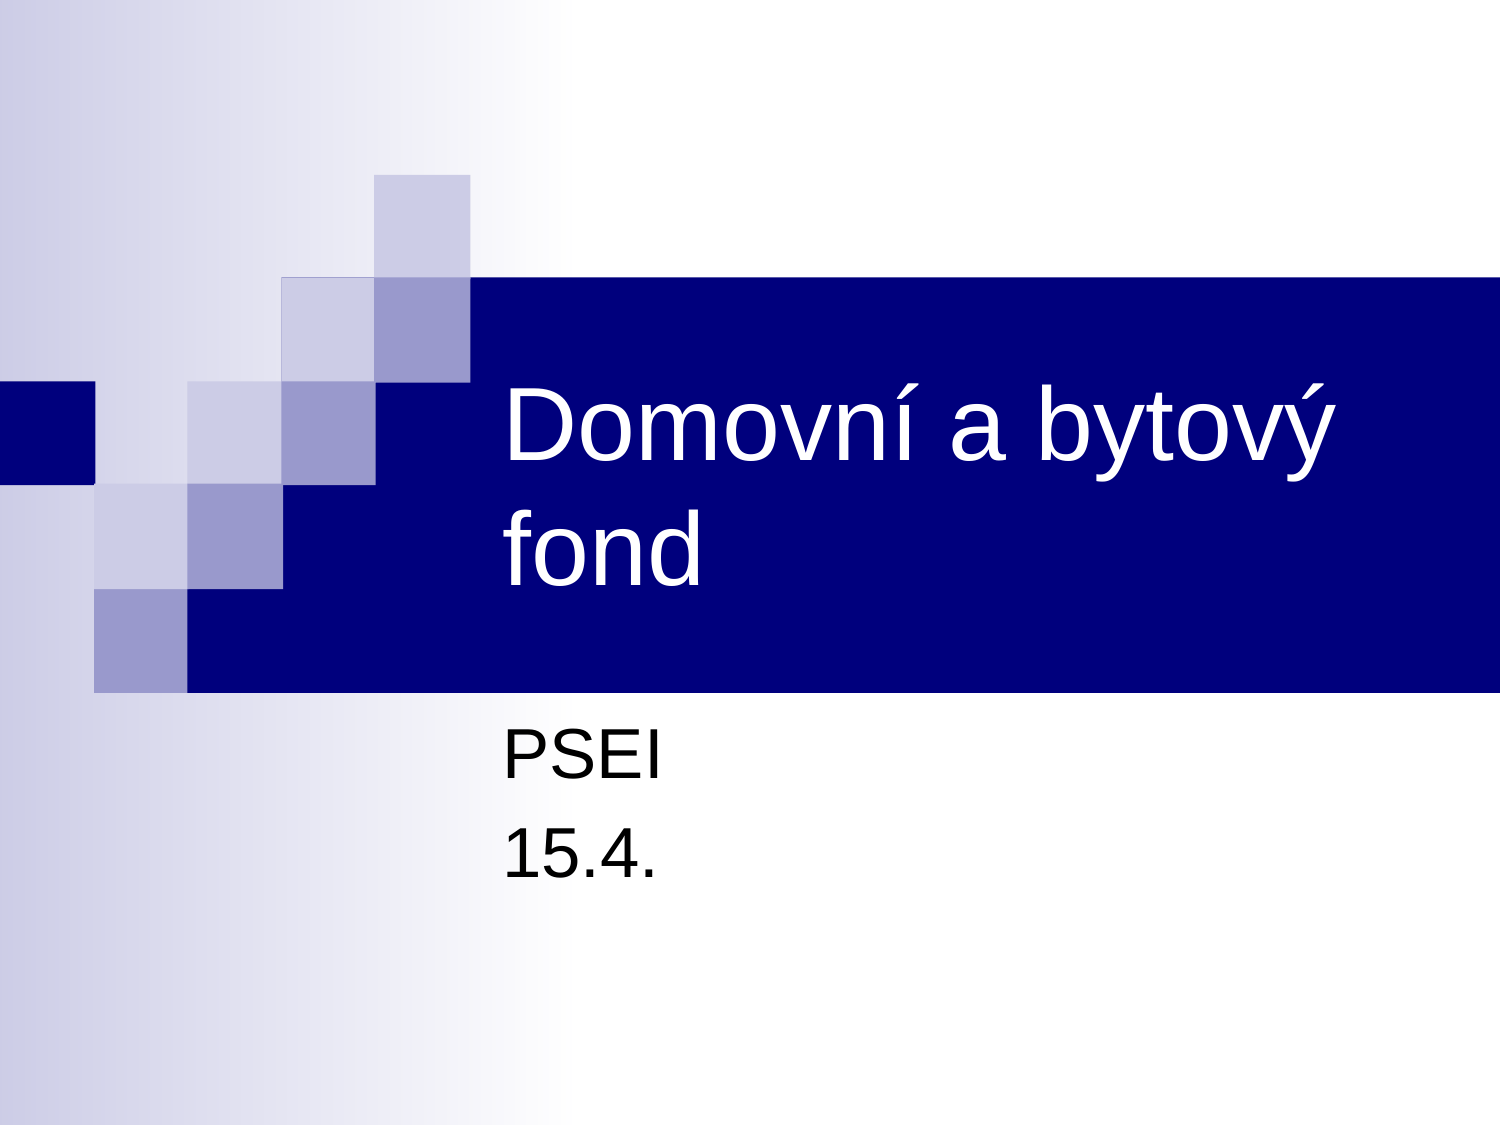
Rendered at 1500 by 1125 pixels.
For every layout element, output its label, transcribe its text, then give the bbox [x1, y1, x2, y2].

title Domovní a bytový fond [487, 299, 1476, 663]
subtitle PSEI 15.4. [487, 699, 1476, 988]
